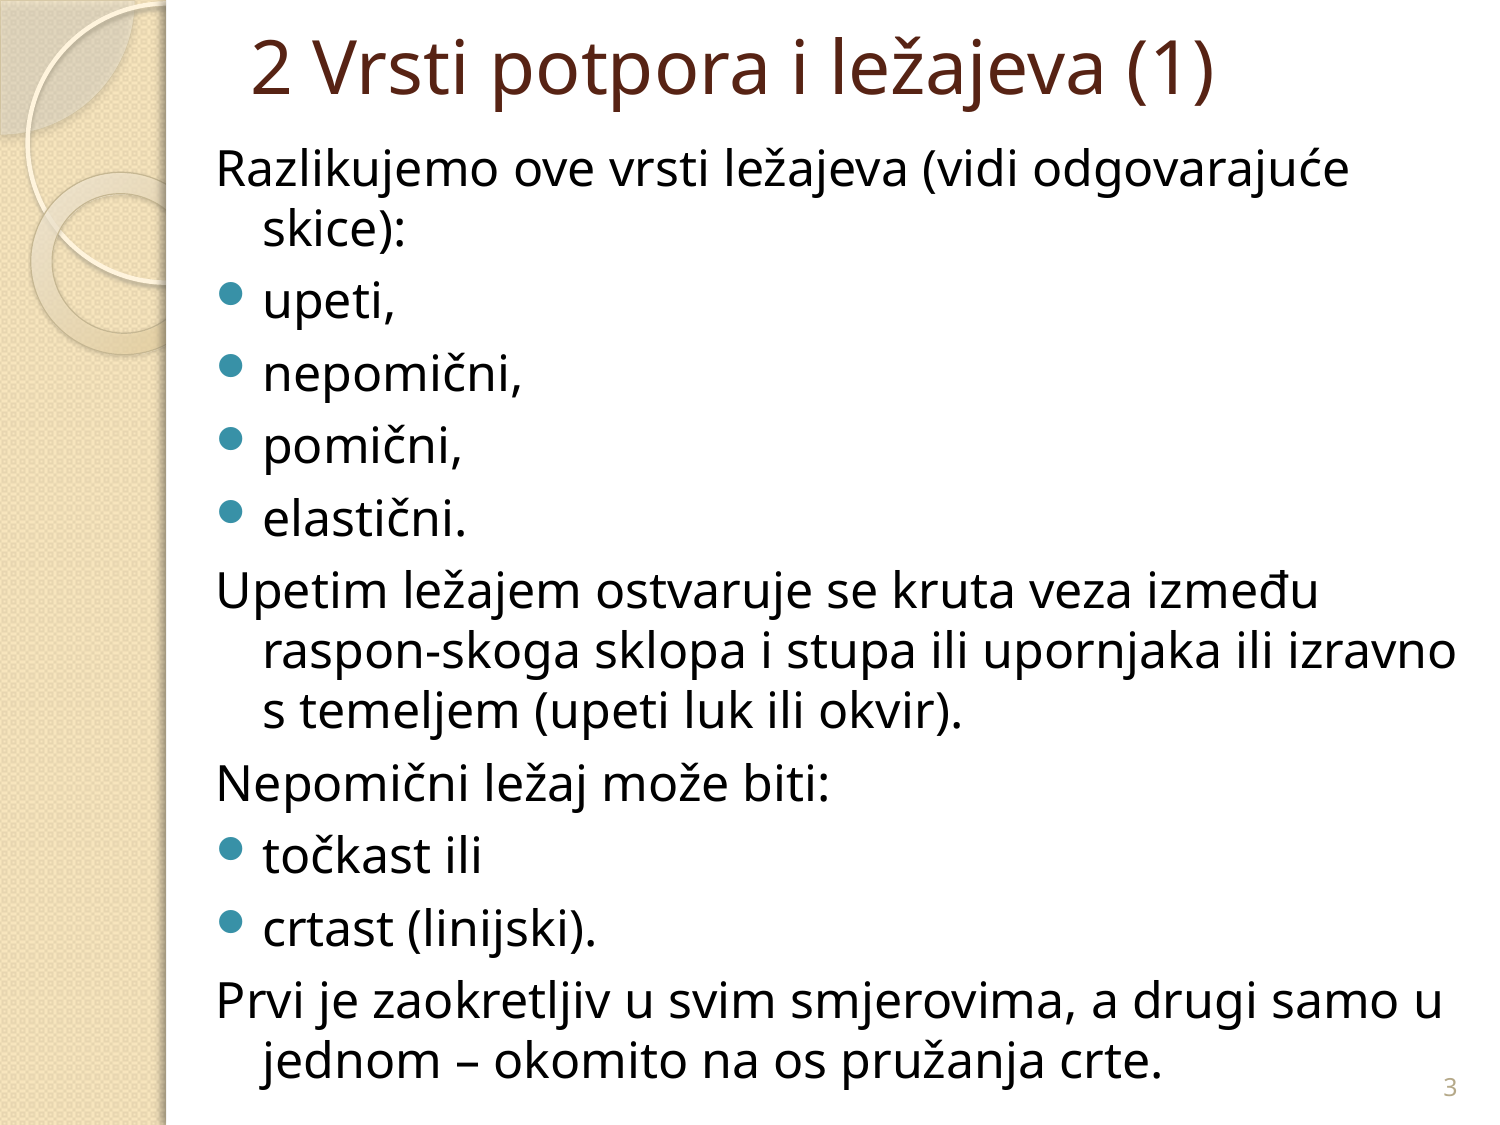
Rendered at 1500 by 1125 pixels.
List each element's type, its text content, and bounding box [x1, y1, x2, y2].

title 2 Vrsti potpora i ležajeva (1) [235, 0, 1466, 128]
slide_number 3 [1413, 1034, 1488, 1113]
list Razlikujemo ove vrsti ležajeva (vidi odgovarajuće skice): upeti, nepomični, pomični, elastični. Upetim ležajem ostvaruje se kruta veza između raspon-skoga sklopa i stupa ili upornjaka ili izravno s temeljem (upeti luk ili okvir). Nepomični ležaj može biti: točkast ili crtast (linijski). Prvi je zaokretljiv u svim smjerovima, a drugi samo u jednom – okomito na os pružanja crte. [187, 128, 1477, 1102]
